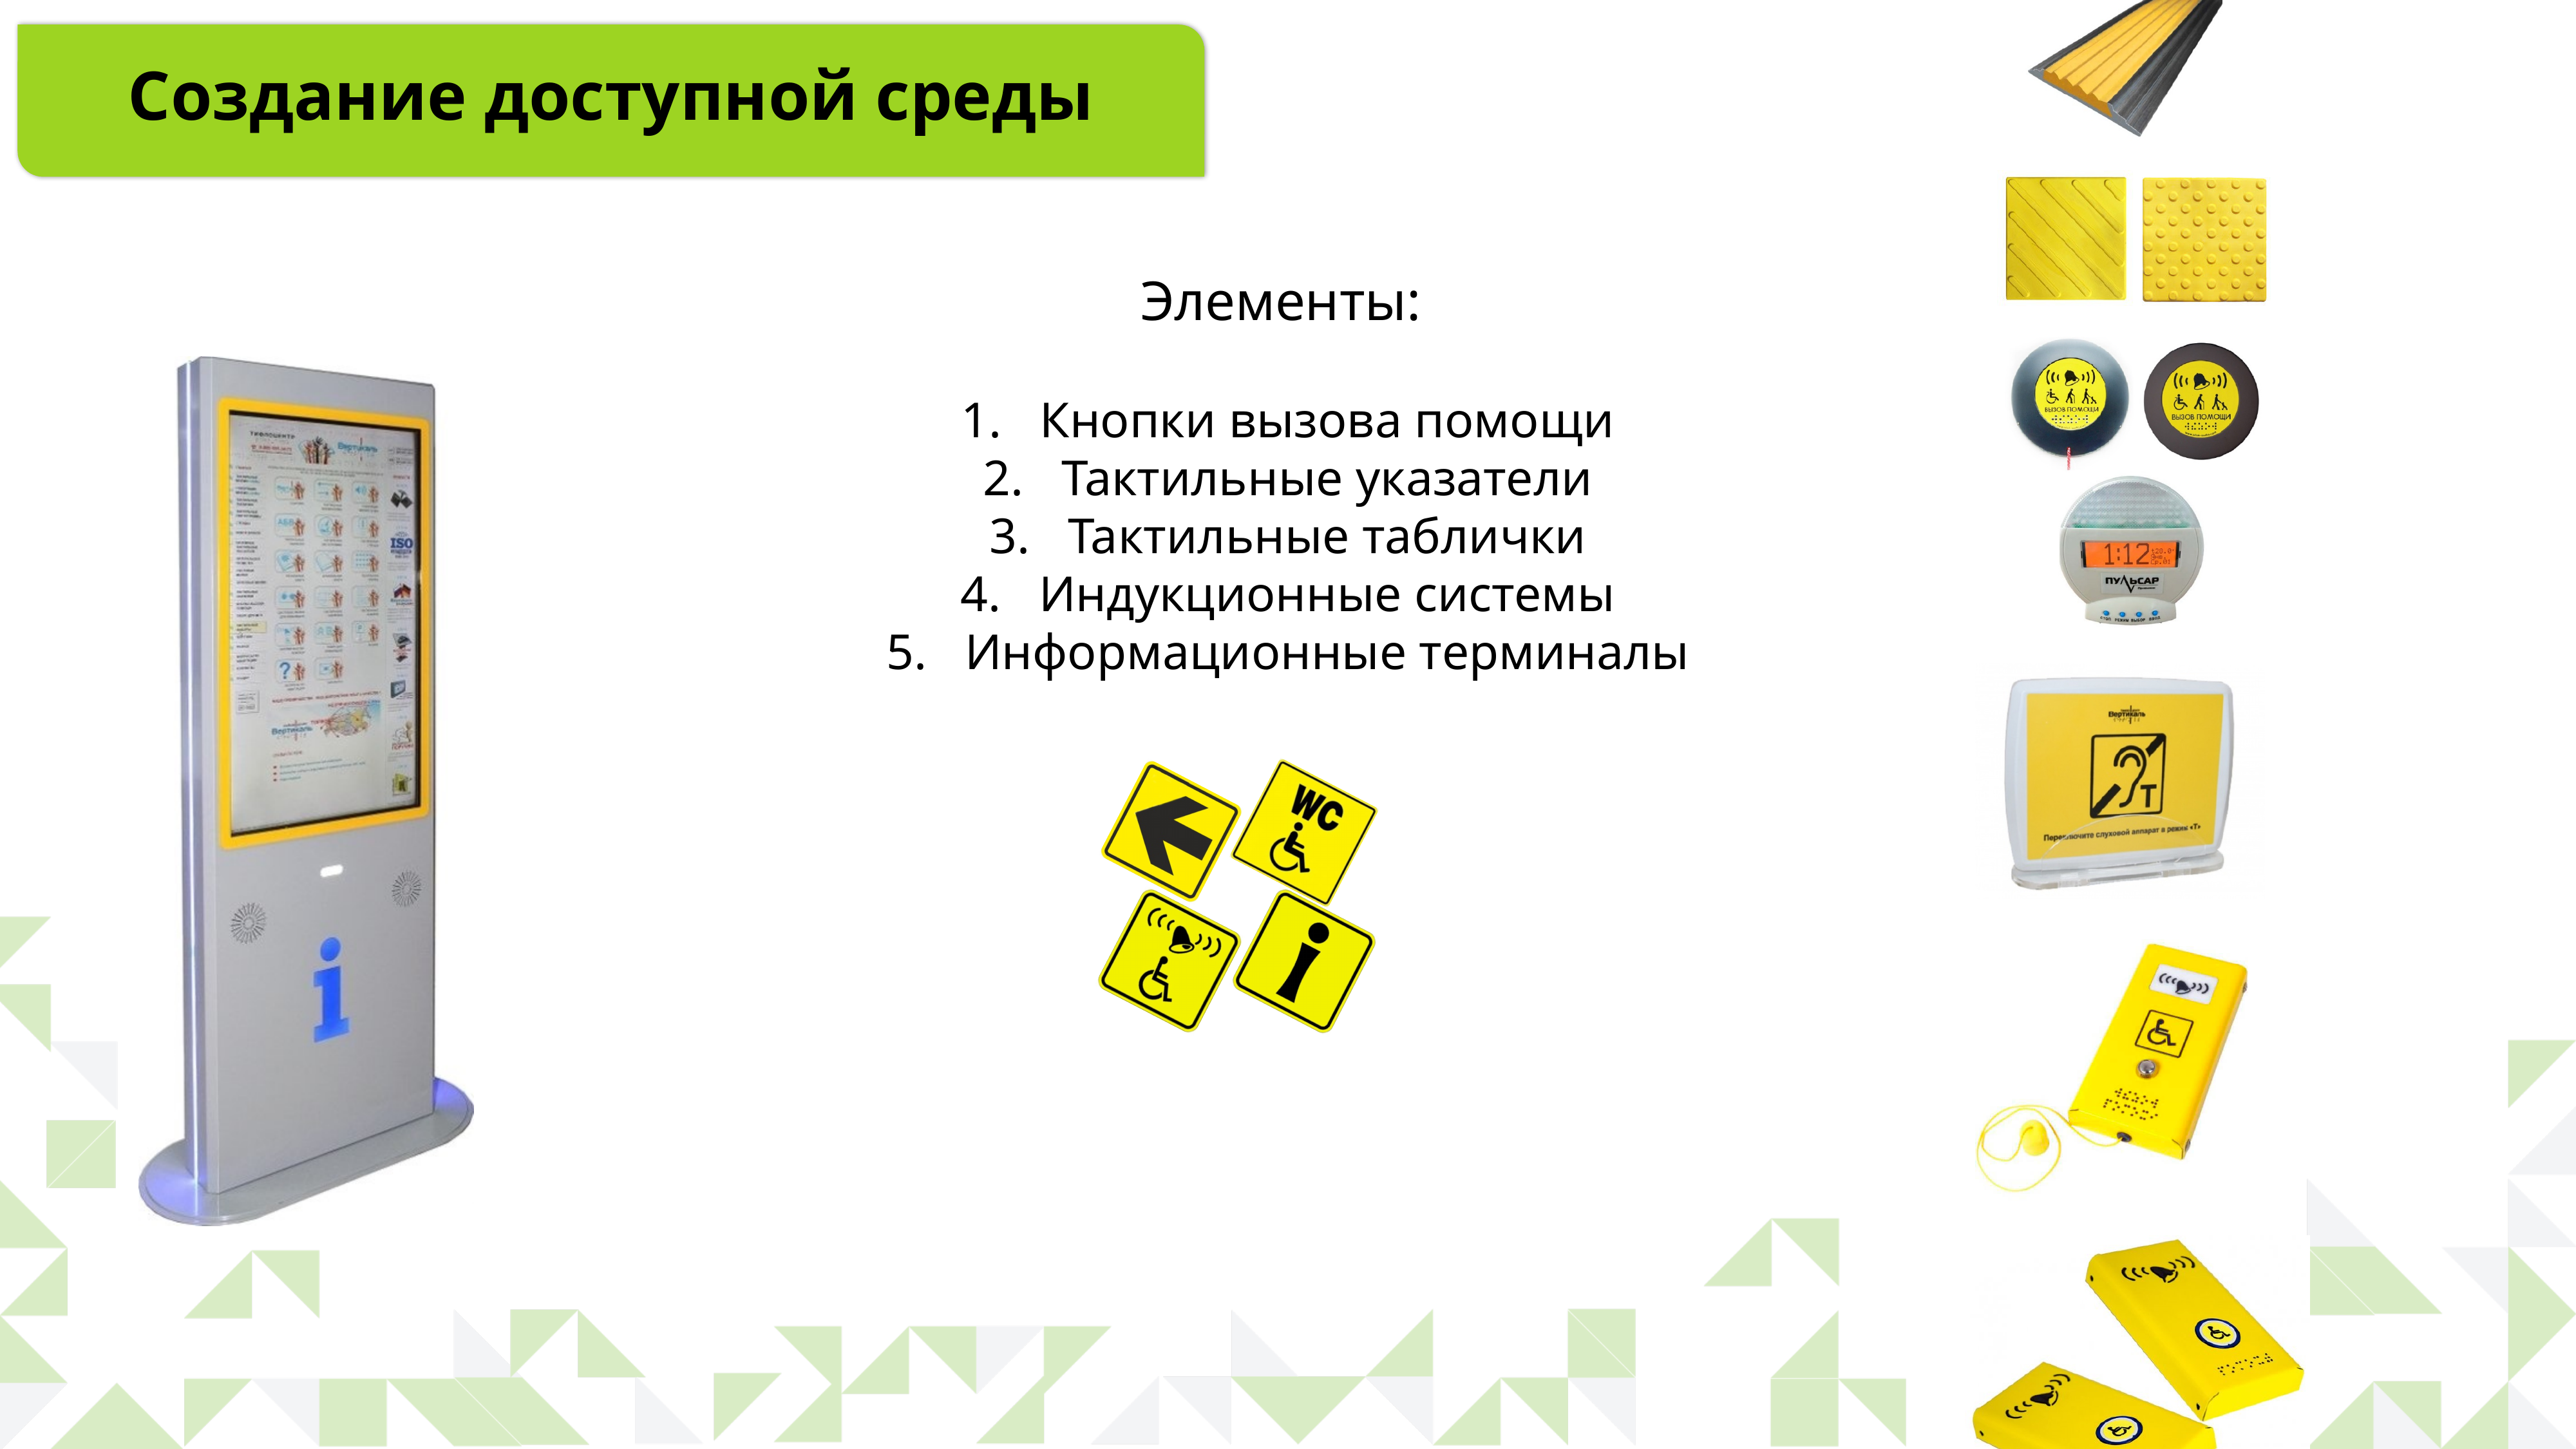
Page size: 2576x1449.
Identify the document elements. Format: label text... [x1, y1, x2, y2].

picture [1998, 337, 2283, 634]
picture [1095, 759, 1244, 1036]
picture [138, 356, 474, 1226]
picture [1997, 169, 2134, 307]
picture [2018, 0, 2223, 145]
picture [1975, 931, 2248, 1204]
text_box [17, 24, 1205, 177]
picture [1965, 1235, 2310, 1449]
picture [1229, 758, 1379, 1036]
picture [1975, 663, 2265, 900]
picture [2137, 172, 2271, 307]
text_box Элементы: Кнопки вызова помощи Тактильные указатели Тактильные таблички Индукционные системы Информационные терминалы [855, 261, 1721, 685]
